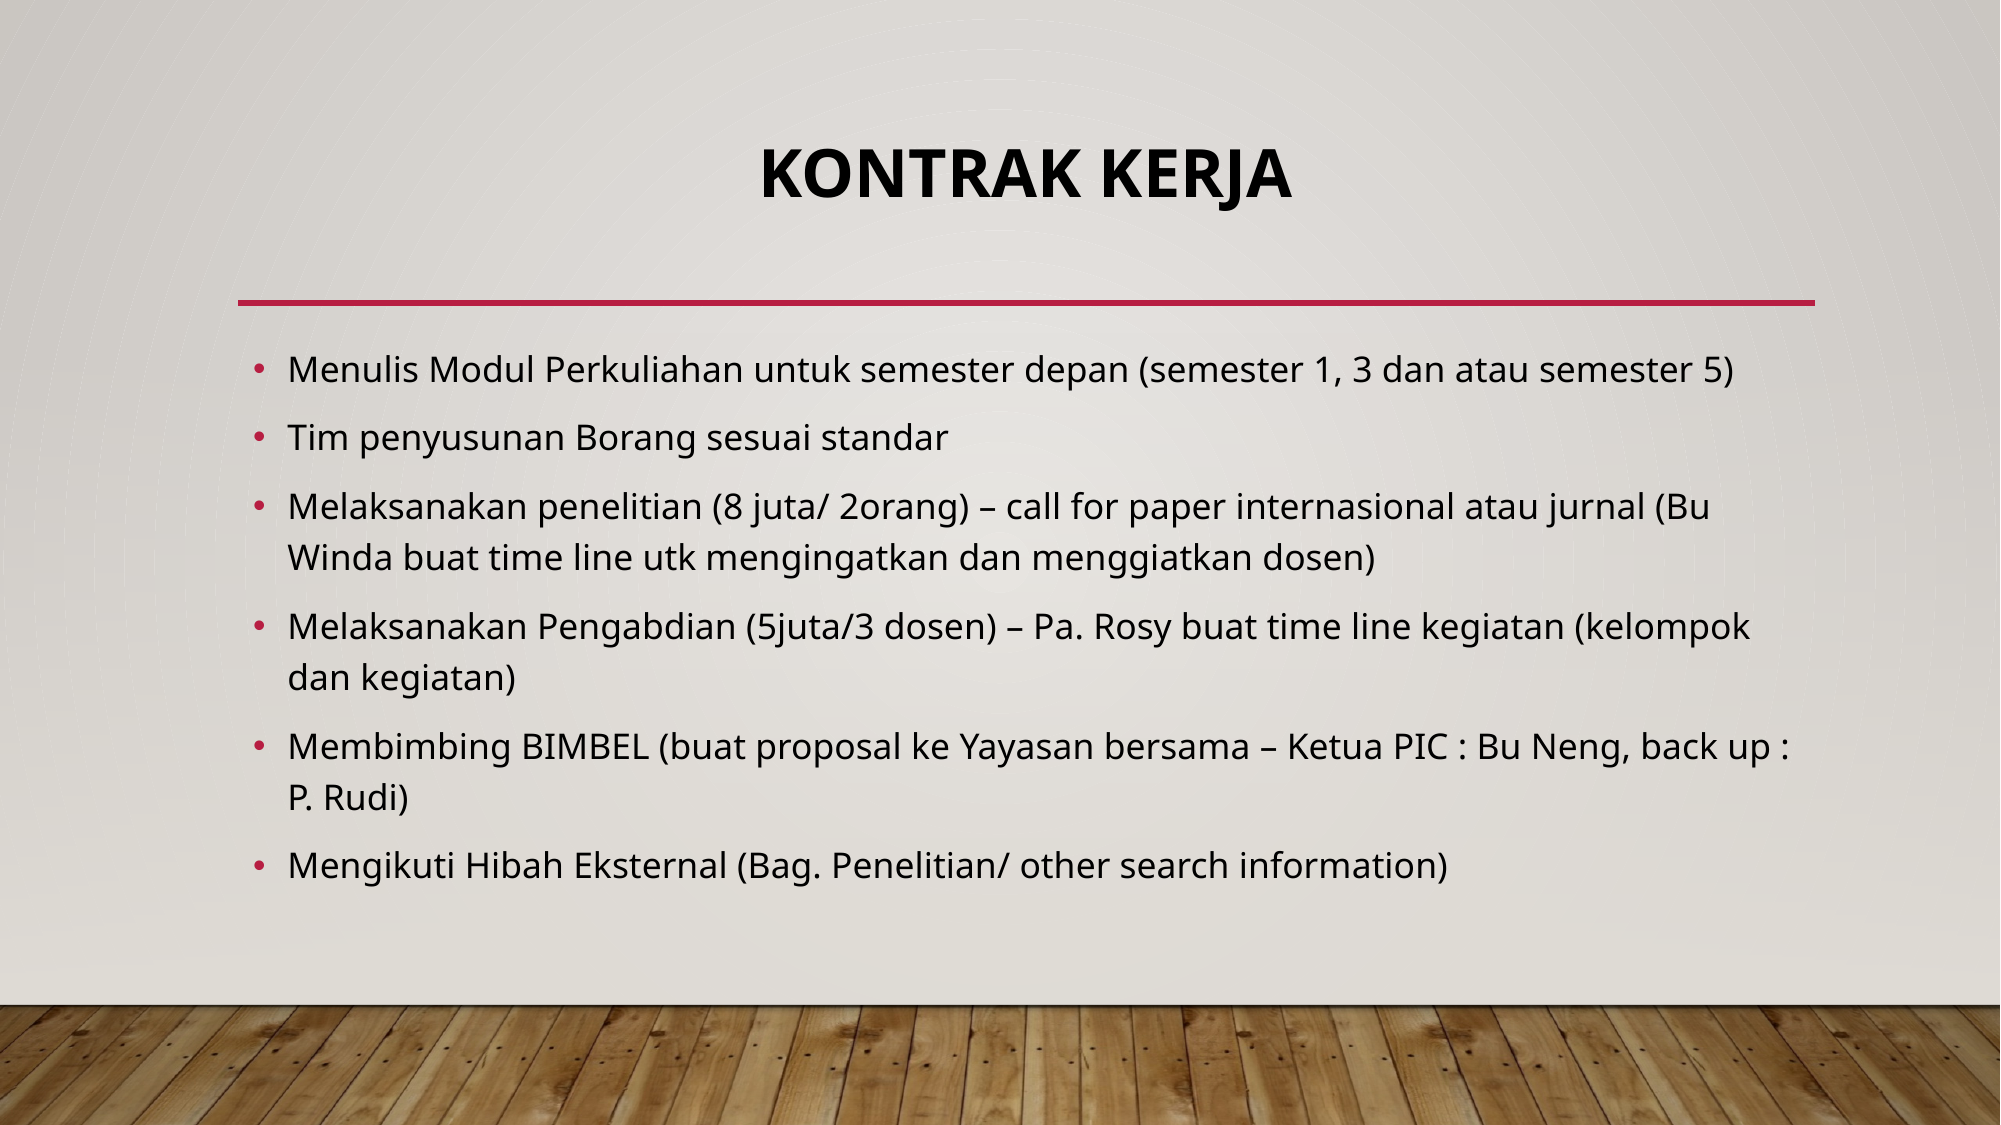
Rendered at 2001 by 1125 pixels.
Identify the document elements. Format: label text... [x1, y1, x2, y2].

title KONTRAK KERJA [238, 131, 1814, 305]
list Menulis Modul Perkuliahan untuk semester depan (semester 1, 3 dan atau semester 5) Tim penyusunan Borang sesuai standar Melaksanakan penelitian (8 juta/ 2orang) – call for paper internasional atau jurnal (Bu Winda buat time line utk mengingatkan dan menggiatkan dosen) Melaksanakan Pengabdian (5juta/3 dosen) – Pa. Rosy buat time line kegiatan (kelompok dan kegiatan) Membimbing BIMBEL (buat proposal ke Yayasan bersama – Ketua PIC : Bu Neng, back up : P. Rudi) Mengikuti Hibah Eksternal (Bag. Penelitian/ other search information) [238, 330, 1814, 897]
picture [0, 1005, 2000, 1125]
